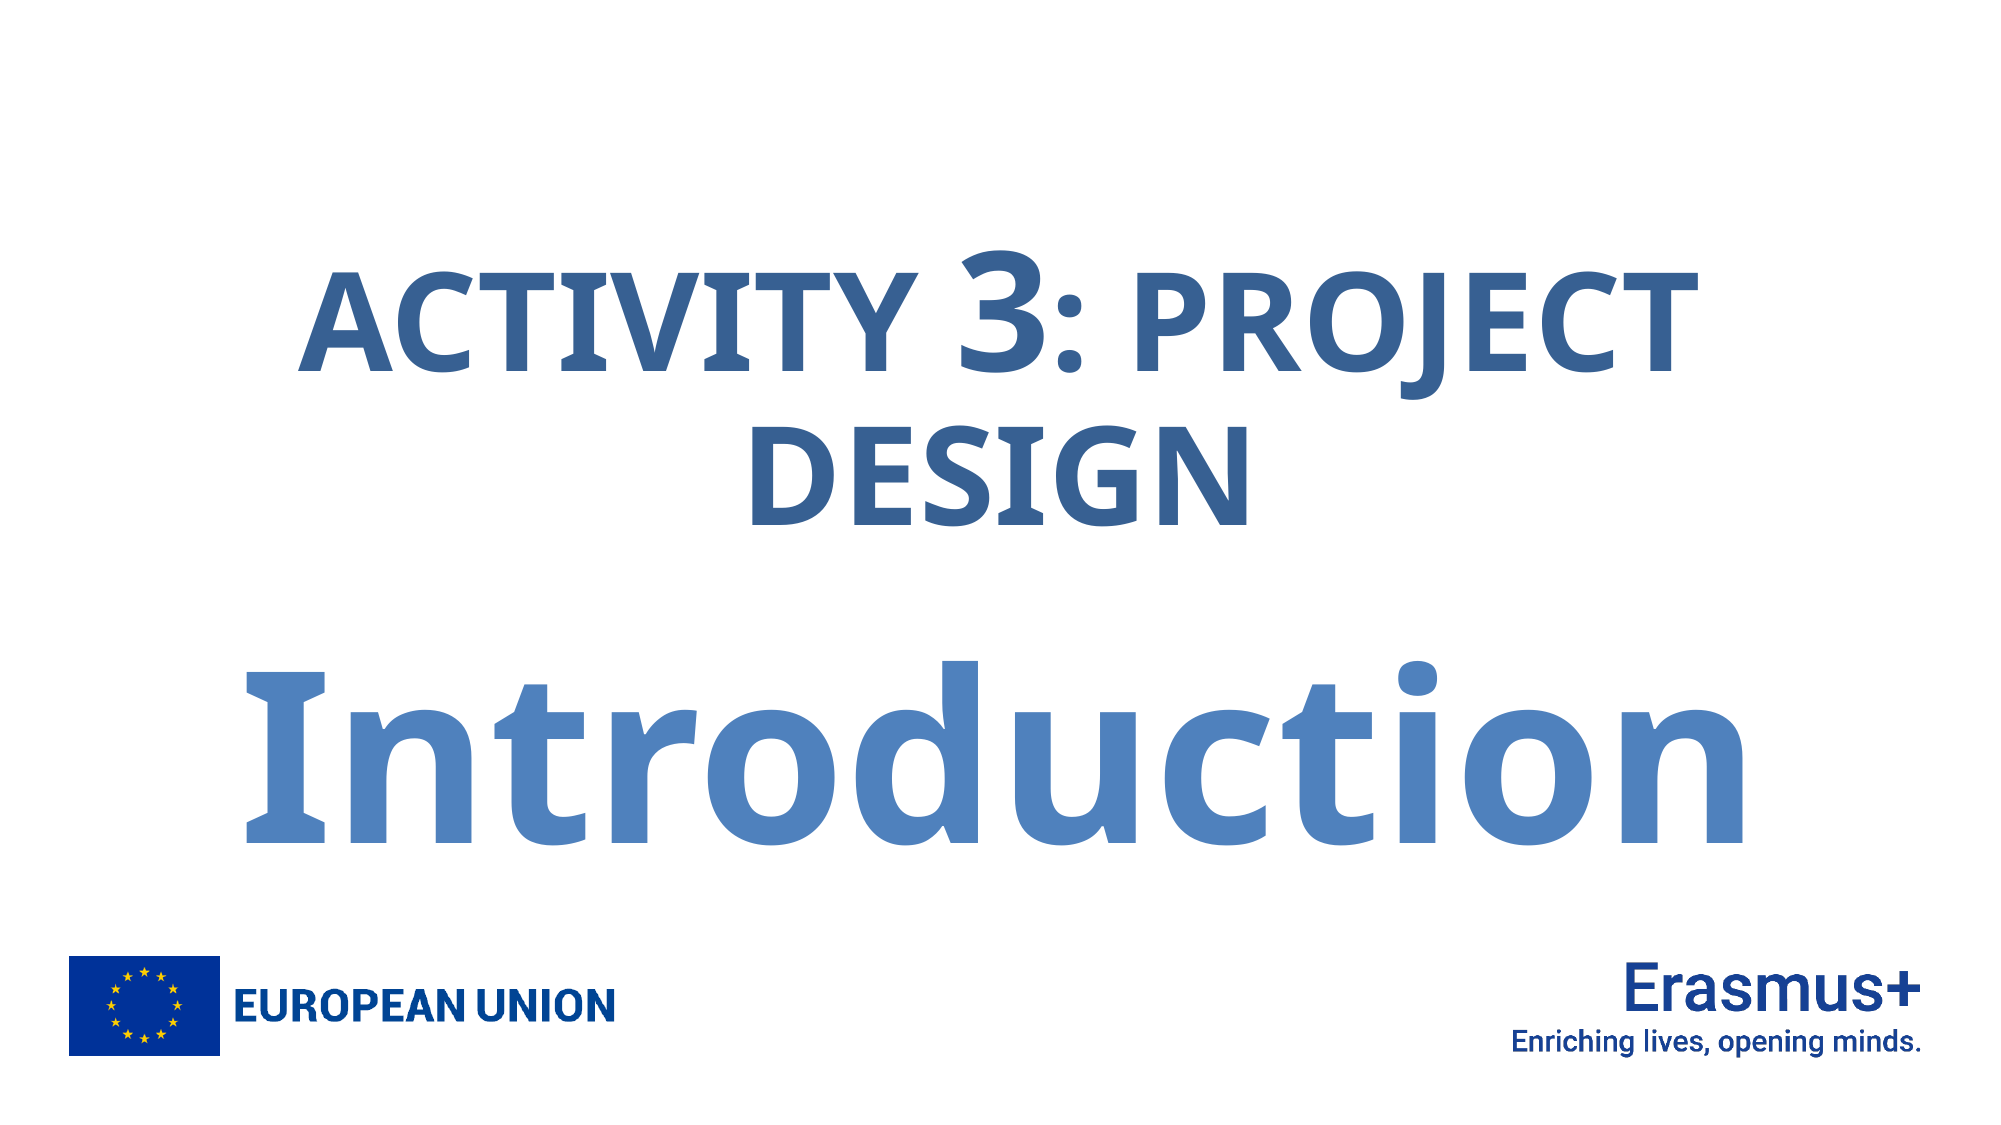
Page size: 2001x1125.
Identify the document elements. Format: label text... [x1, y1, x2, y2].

picture [1492, 928, 1928, 1085]
text_box ACTIVITY 3: PROJECT DESIGN Introduction [72, 219, 1928, 903]
picture [68, 956, 632, 1057]
